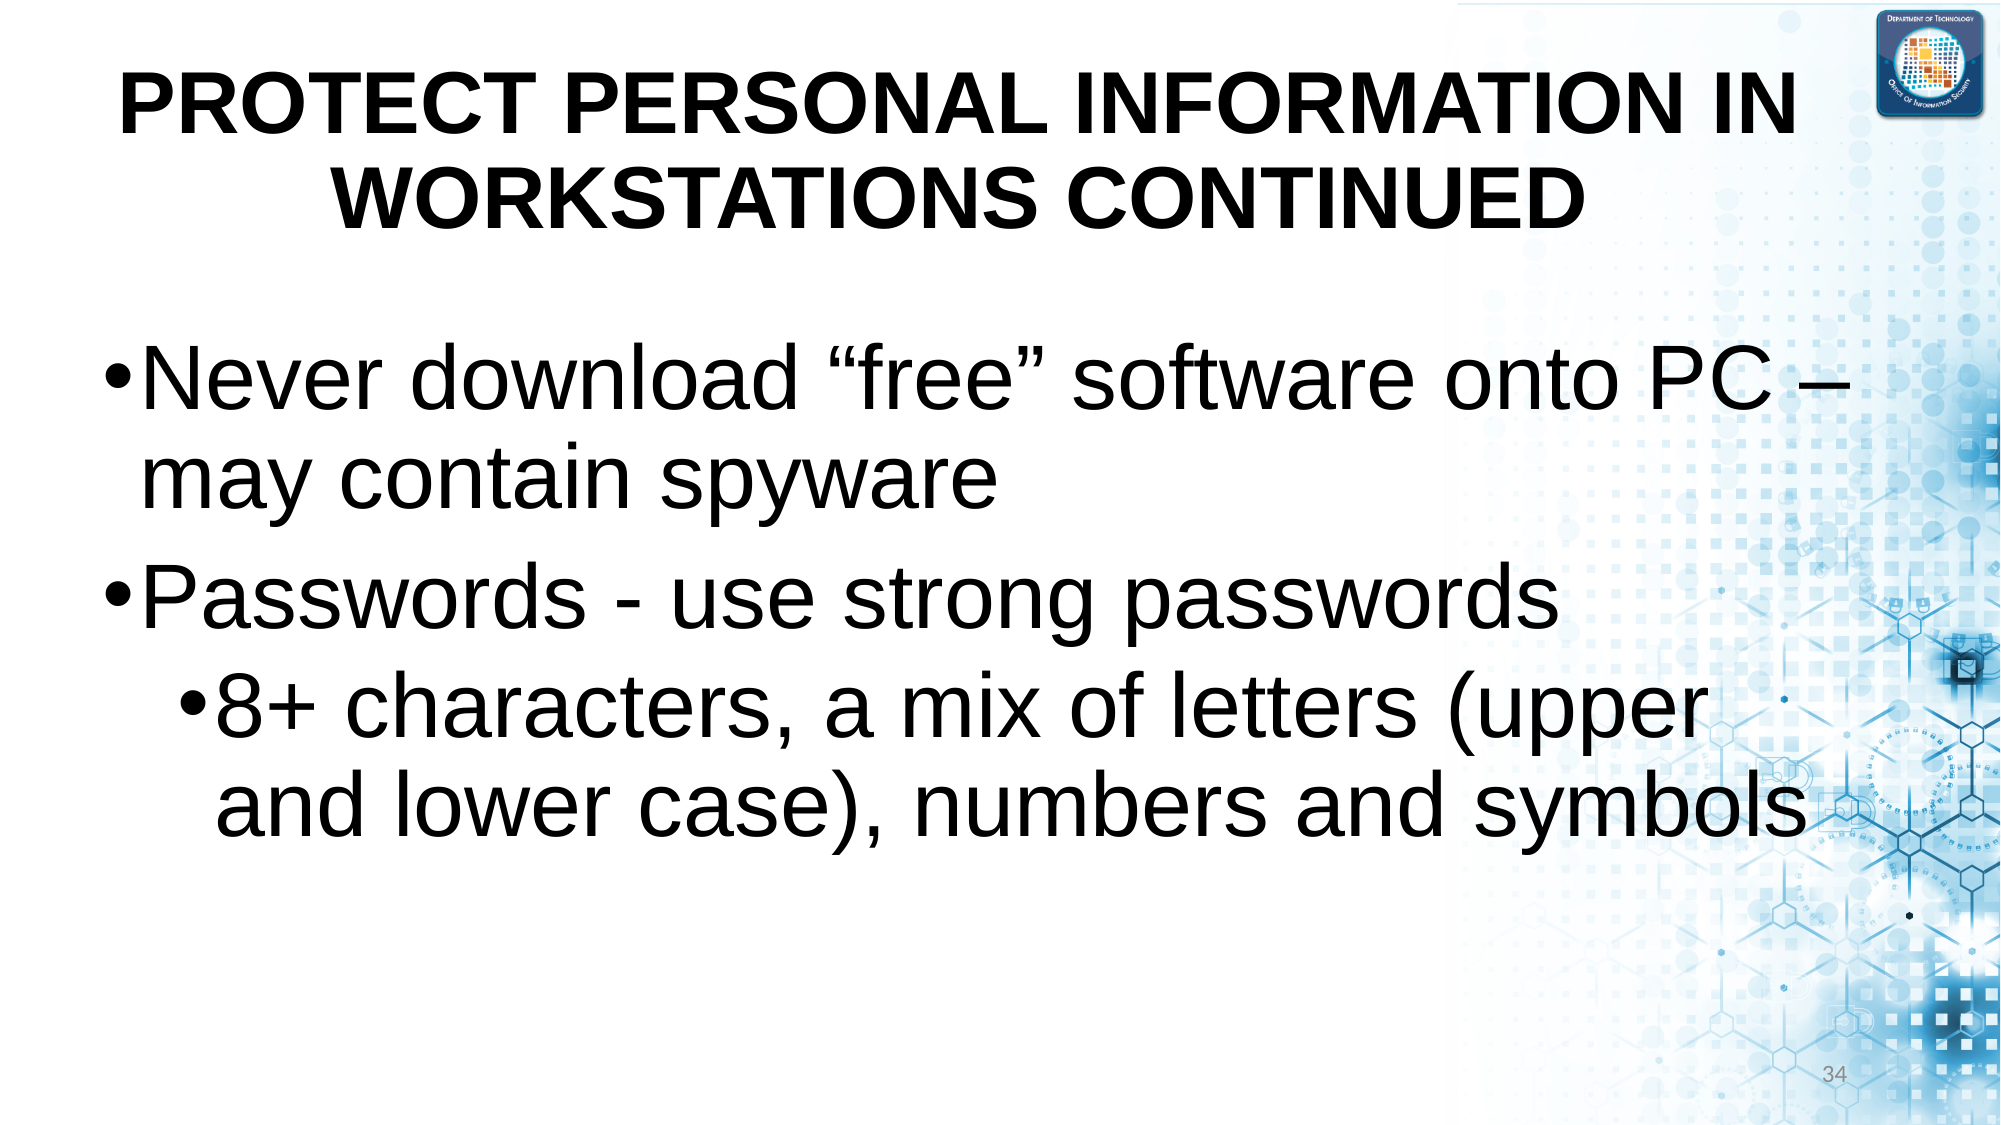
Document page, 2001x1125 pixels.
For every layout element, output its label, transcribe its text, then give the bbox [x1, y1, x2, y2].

title Protect personal information in workstations continued [0, 49, 1942, 257]
picture [0, 0, 2001, 1125]
slide_number 34 [1412, 1042, 1863, 1103]
text_box Never download “free” software onto PC – may contain spyware Passwords - use strong passwords 8+ characters, a mix of letters (upper and lower case), numbers and symbols [87, 322, 1875, 943]
